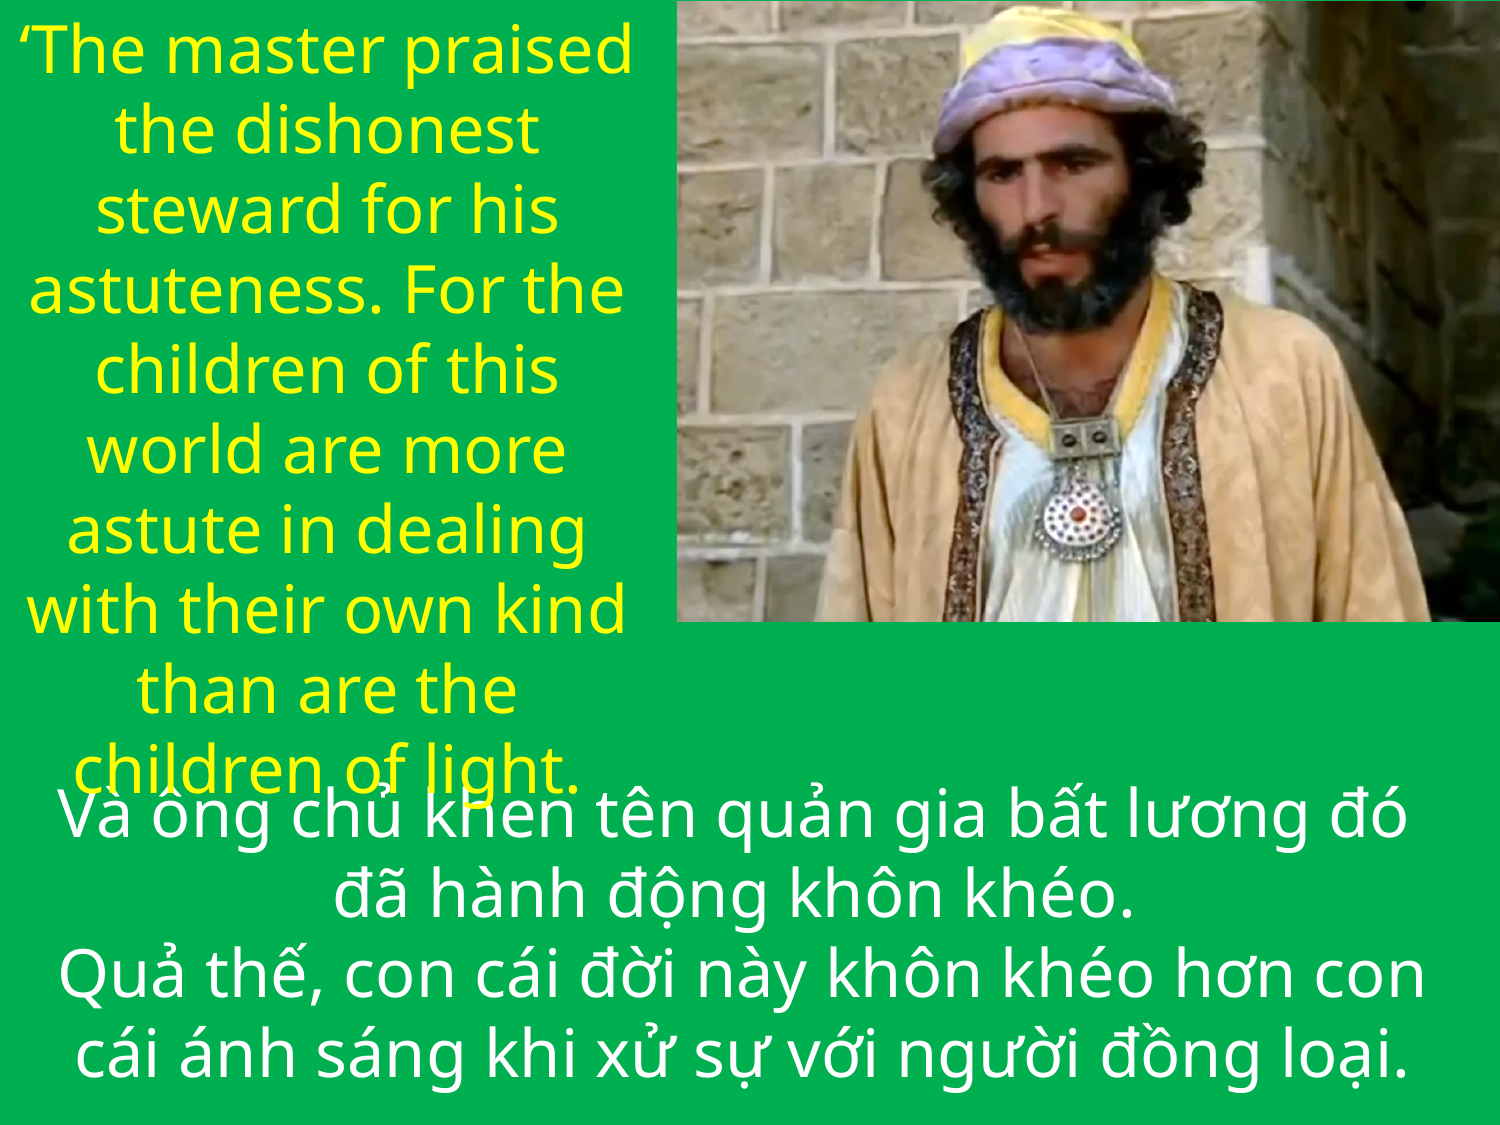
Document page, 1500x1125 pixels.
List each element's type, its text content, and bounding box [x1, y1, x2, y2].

text_box ‘The master praised the dishonest steward for his astuteness. For the children of this world are more astute in dealing with their own kind than are the children of light. [0, 0, 656, 815]
picture [676, 0, 1500, 622]
text_box Và ông chủ khen tên quản gia bất lương đó đã hành động khôn khéo. Quả thế, con cái đời này khôn khéo hơn con cái ánh sáng khi xử sự với người đồng loại. [4, 763, 1482, 1098]
